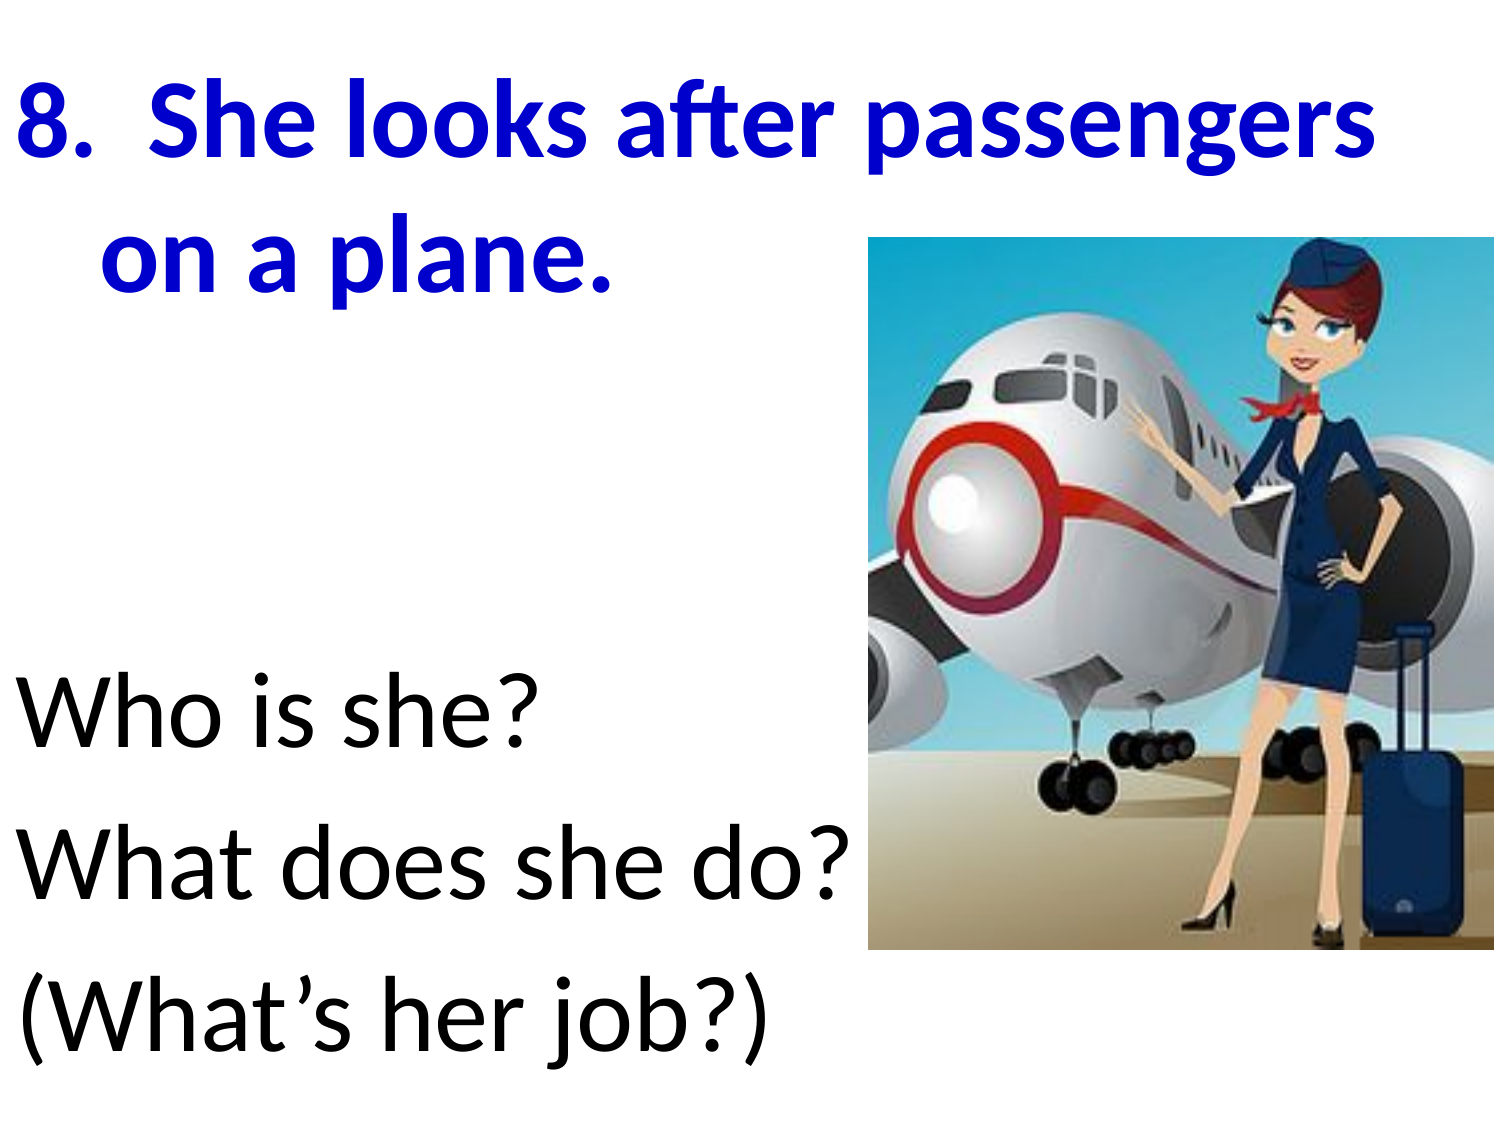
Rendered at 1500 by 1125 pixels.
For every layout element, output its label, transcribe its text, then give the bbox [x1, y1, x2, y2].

list 8. She looks after passengers on a plane. Who is she? What does she do? (What’s her job?) [0, 37, 1463, 1125]
picture [868, 237, 1494, 951]
picture [868, 246, 881, 251]
